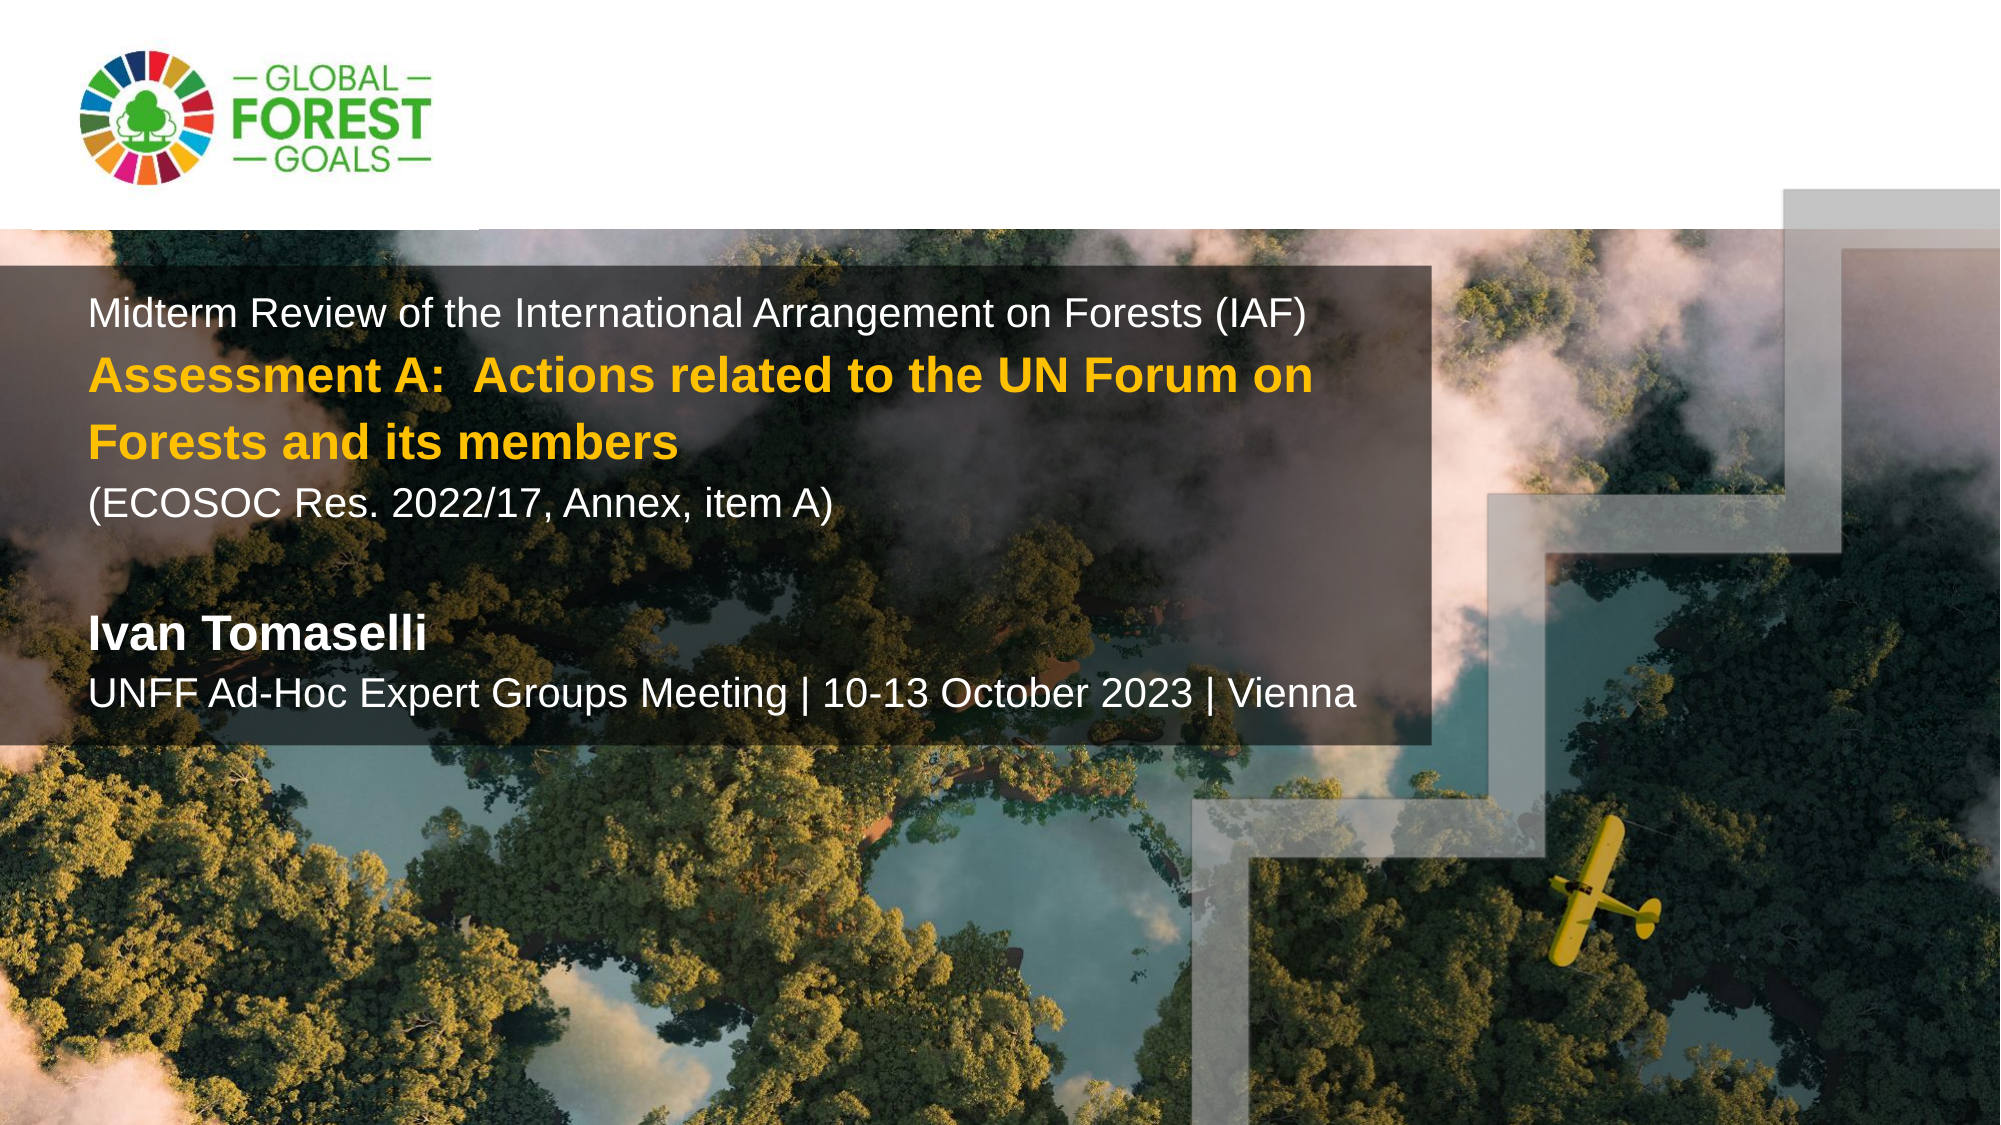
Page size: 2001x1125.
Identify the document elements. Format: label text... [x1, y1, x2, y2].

title Midterm Review of the International Arrangement on Forests (IAF) Assessment A: Actions related to the UN Forum on Forests and its members (ECOSOC Res. 2022/17, Annex, item A) Ivan Tomaselli UNFF Ad-Hoc Expert Groups Meeting | 10-13 October 2023 | Vienna [72, 257, 1432, 738]
text_box [0, 265, 1433, 746]
picture [0, 0, 2000, 1125]
